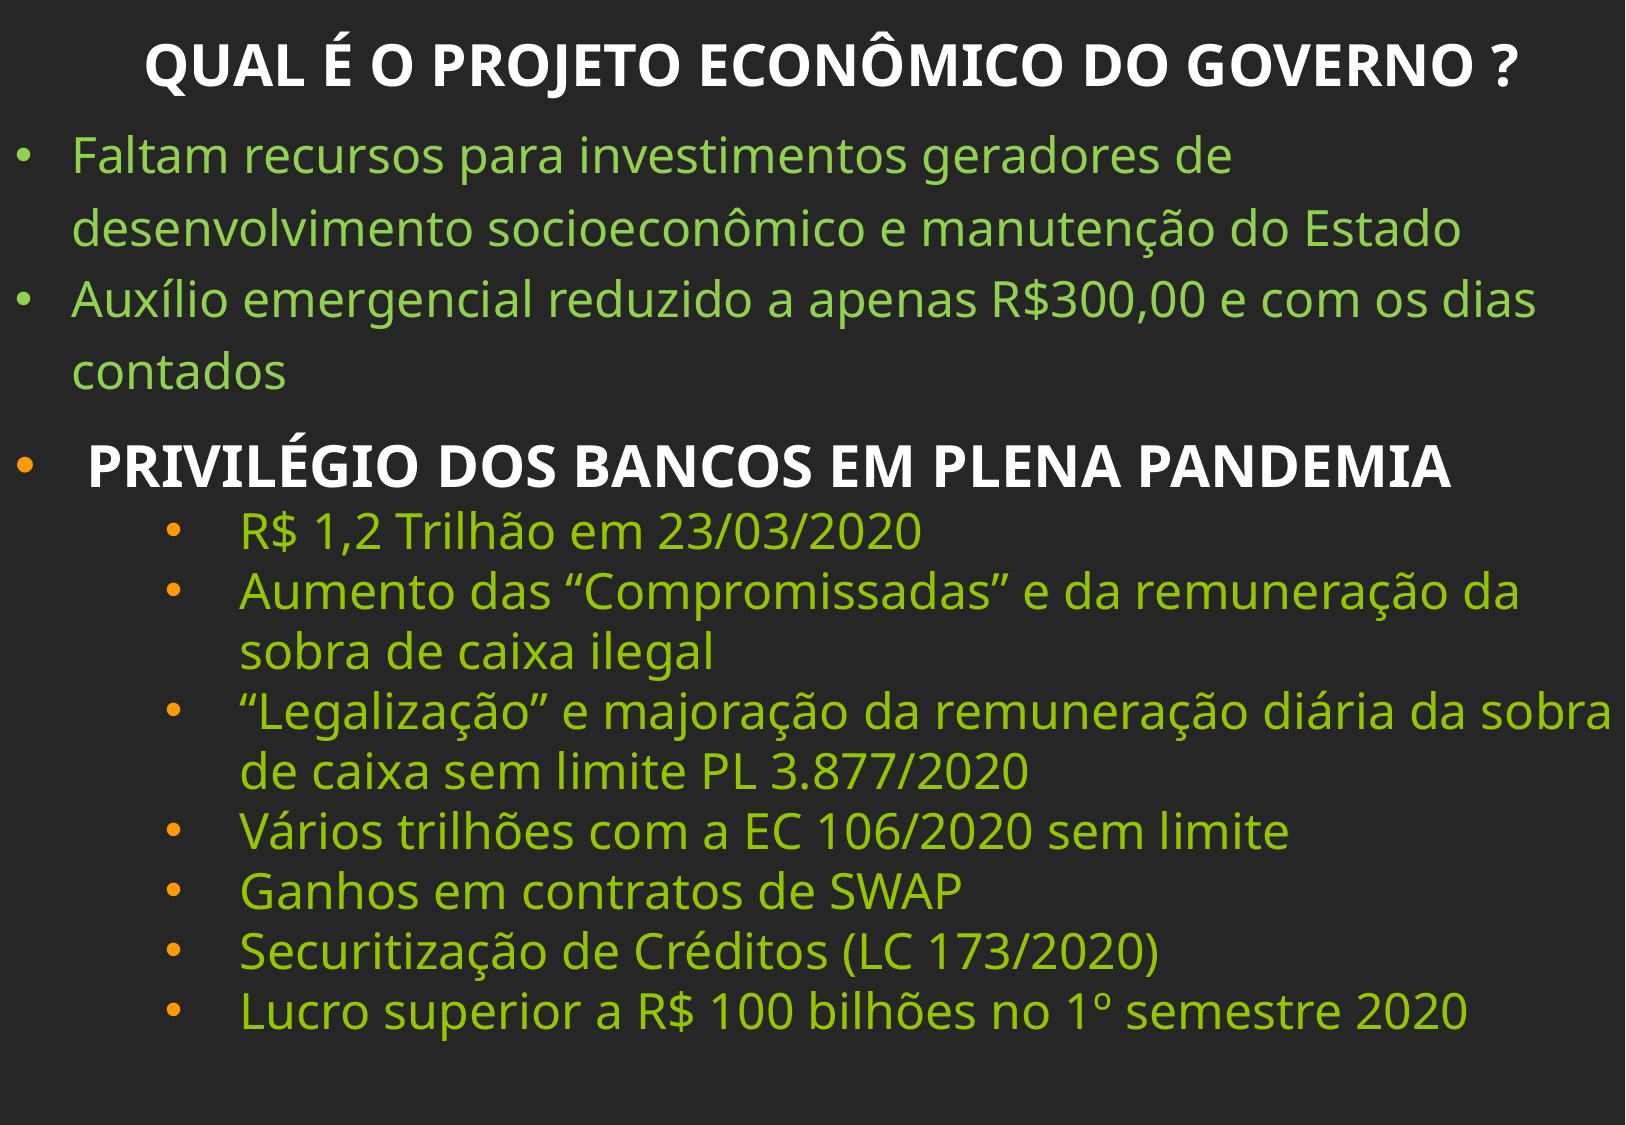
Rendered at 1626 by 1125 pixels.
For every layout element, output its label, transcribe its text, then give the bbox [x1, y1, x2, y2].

text_box QUAL É O PROJETO ECONÔMICO DO GOVERNO ? Faltam recursos para investimentos geradores de desenvolvimento socioeconômico e manutenção do Estado Auxílio emergencial reduzido a apenas R$300,00 e com os dias contados PRIVILÉGIO DOS BANCOS EM PLENA PANDEMIA R$ 1,2 Trilhão em 23/03/2020 Aumento das “Compromissadas” e da remuneração da sobra de caixa ilegal “Legalização” e majoração da remuneração diária da sobra de caixa sem limite PL 3.877/2020 Vários trilhões com a EC 106/2020 sem limite Ganhos em contratos de SWAP Securitização de Créditos (LC 173/2020) Lucro superior a R$ 100 bilhões no 1º semestre 2020 [0, 0, 1625, 1107]
